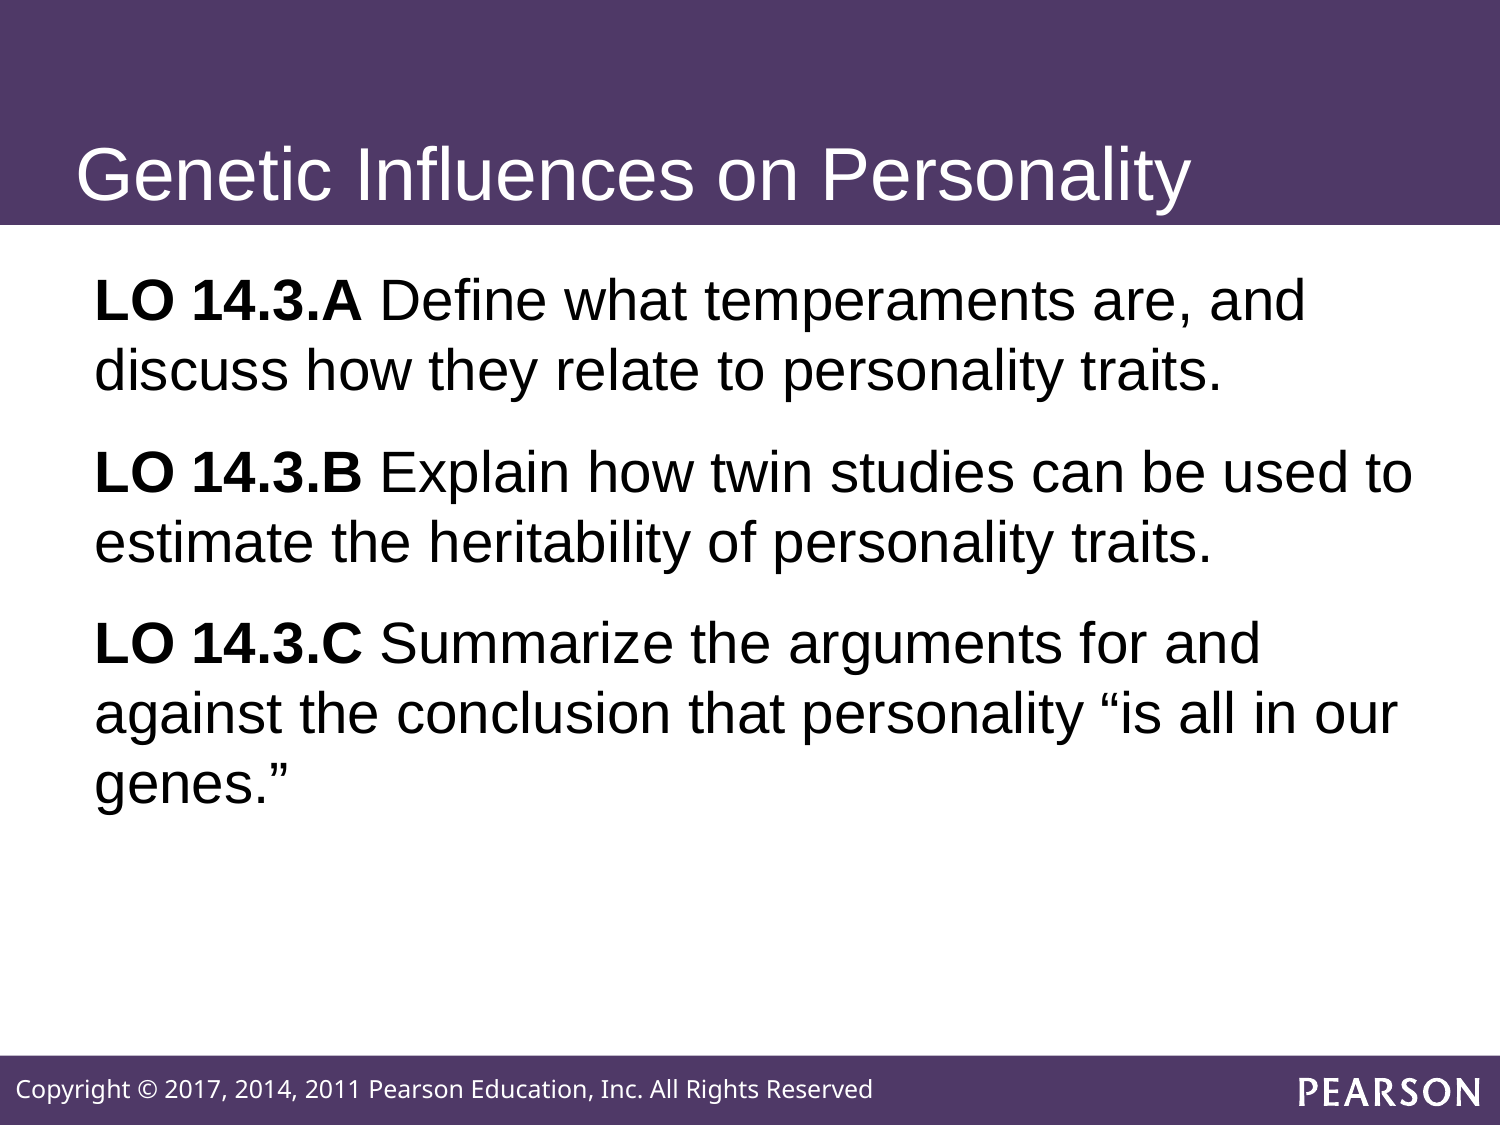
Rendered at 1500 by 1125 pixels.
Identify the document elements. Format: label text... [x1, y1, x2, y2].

title Genetic Influences on Personality [75, 35, 1425, 216]
list LO 14.3.A Define what temperaments are, and discuss how they relate to personality traits. LO 14.3.B Explain how twin studies can be used to estimate the heritability of personality traits. LO 14.3.C Summarize the arguments for and against the conclusion that personality “is all in our genes.” [75, 262, 1425, 1005]
